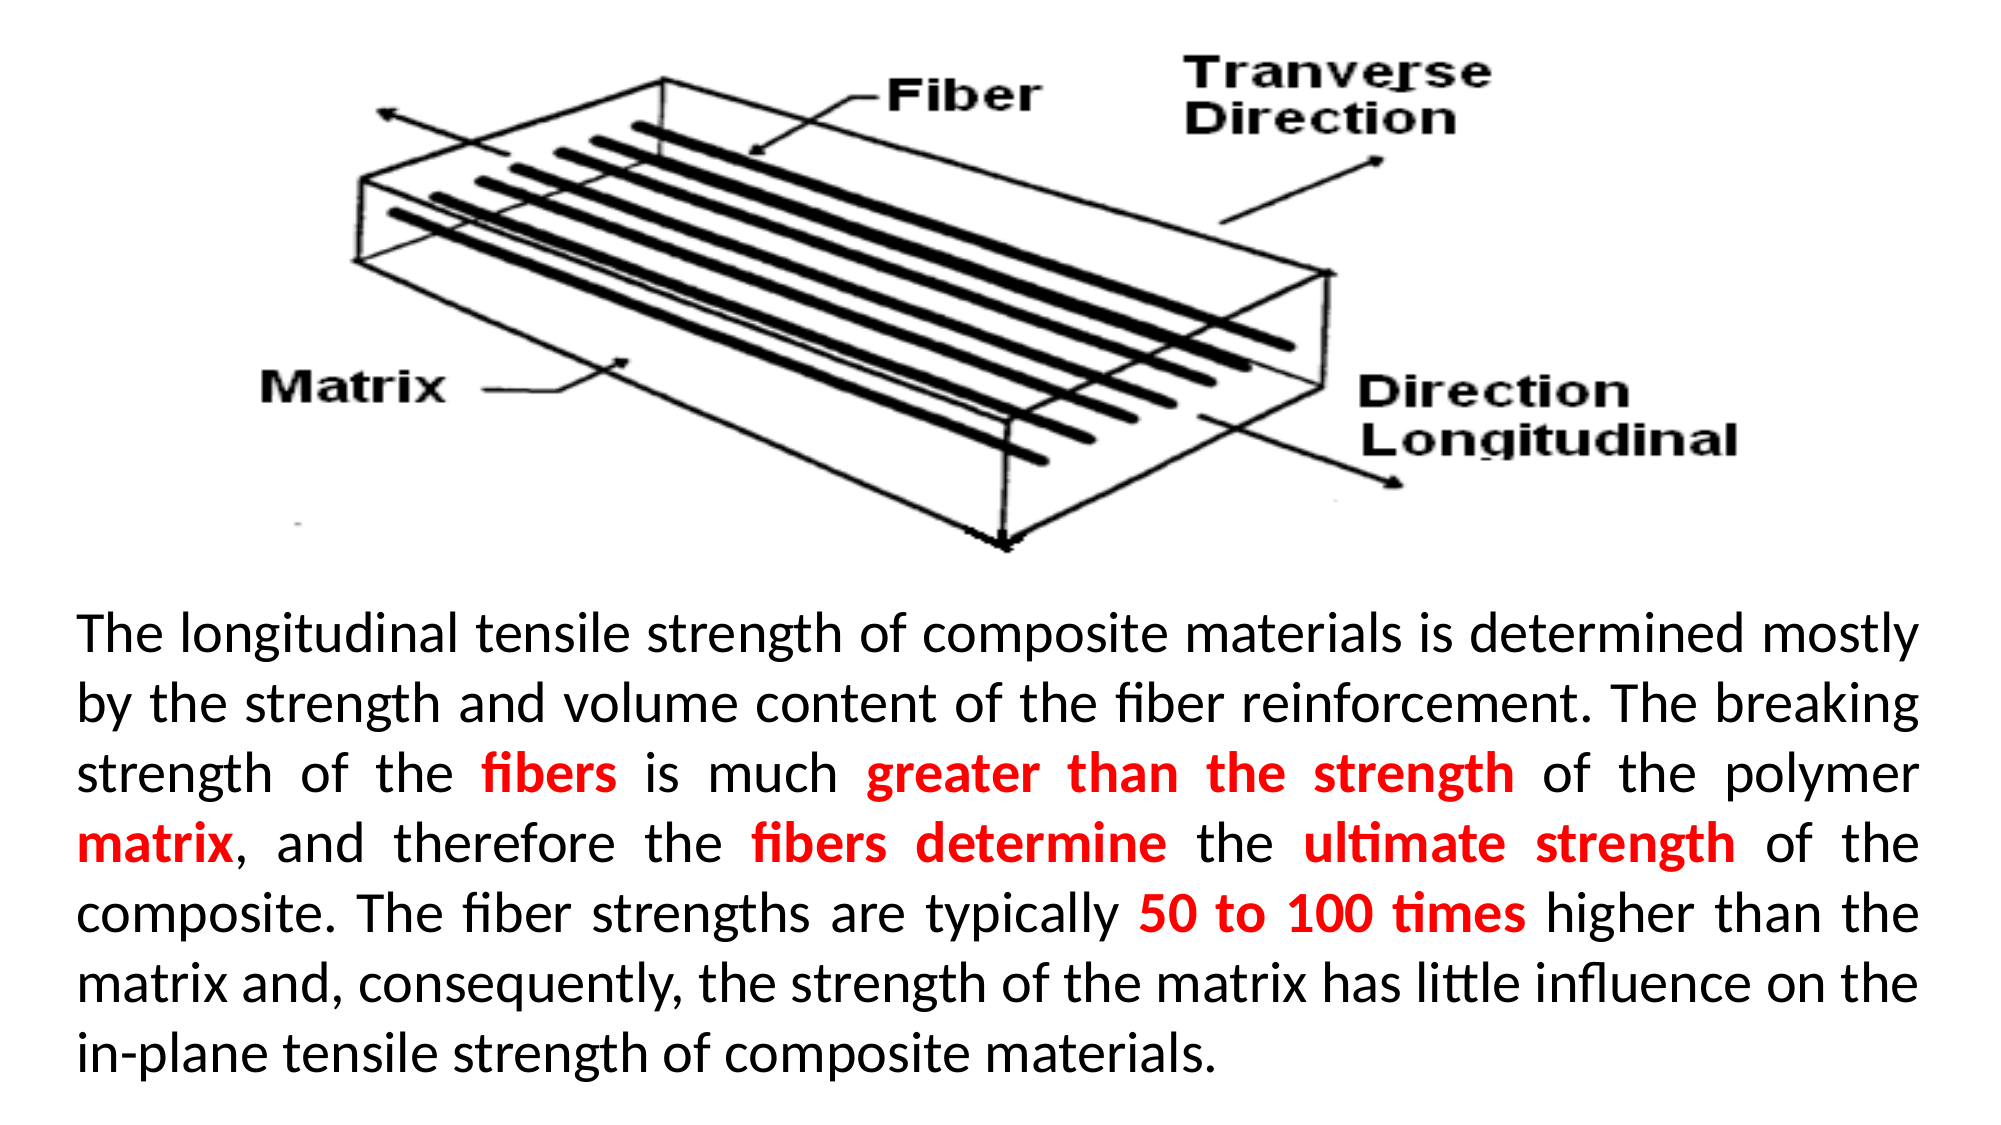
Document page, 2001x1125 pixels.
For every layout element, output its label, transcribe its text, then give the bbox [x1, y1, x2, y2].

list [237, 42, 1760, 565]
text_box The longitudinal tensile strength of composite materials is determined mostly by the strength and volume content of the fiber reinforcement. The breaking strength of the fibers is much greater than the strength of the polymer matrix, and therefore the fibers determine the ultimate strength of the composite. The fiber strengths are typically 50 to 100 times higher than the matrix and, consequently, the strength of the matrix has little influence on the in-plane tensile strength of composite materials. [61, 586, 1936, 1092]
